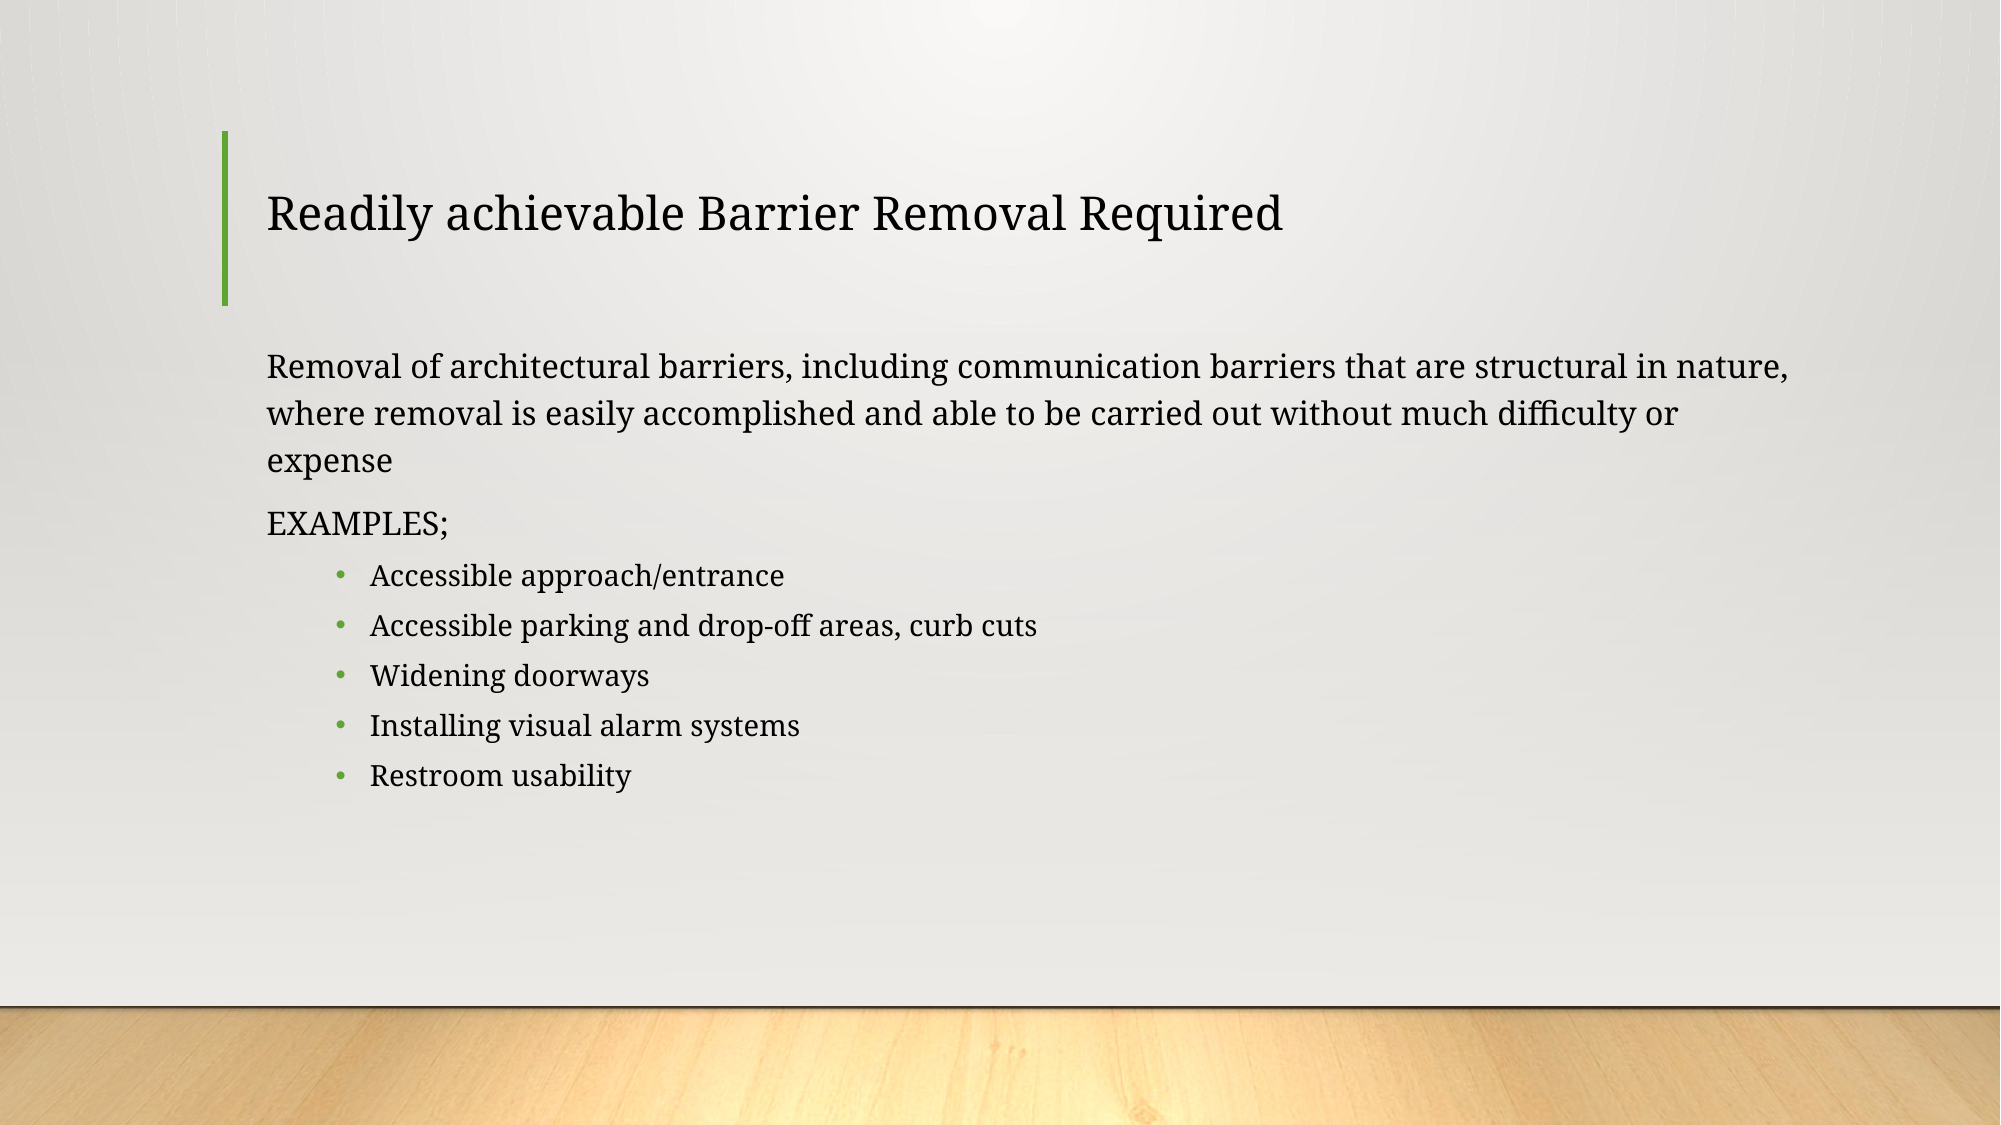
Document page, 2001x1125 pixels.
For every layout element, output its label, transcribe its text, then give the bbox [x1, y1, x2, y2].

list Removal of architectural barriers, including communication barriers that are structural in nature, where removal is easily accomplished and able to be carried out without much difficulty or expense EXAMPLES; Accessible approach/entrance Accessible parking and drop-off areas, curb cuts Widening doorways Installing visual alarm systems Restroom usability [251, 330, 1814, 897]
title Readily achievable Barrier Removal Required [251, 131, 1814, 305]
picture [0, 1006, 2000, 1125]
